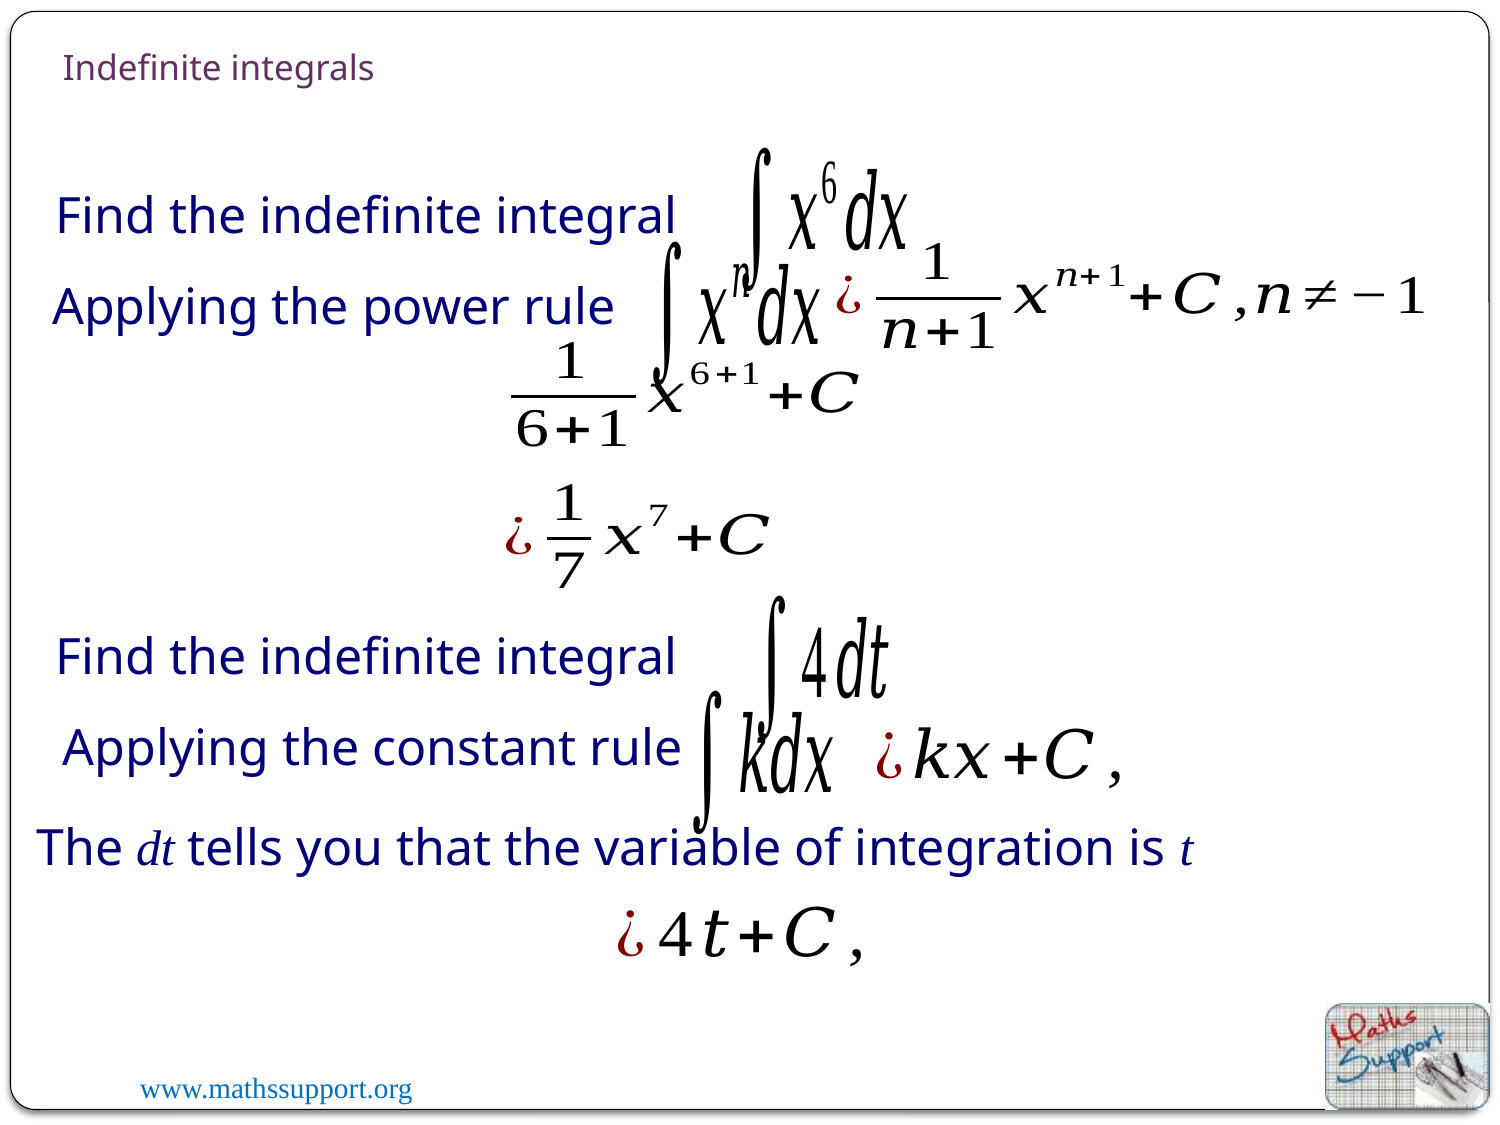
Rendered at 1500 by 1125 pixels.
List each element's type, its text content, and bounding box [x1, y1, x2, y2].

text_box Applying the power rule [37, 267, 632, 342]
text_box Find the indefinite integral [774, 616, 1413, 692]
title Indefinite integrals [48, 35, 1399, 107]
text_box Applying the constant rule [48, 707, 699, 783]
text_box Find the indefinite integral [759, 176, 1413, 251]
text_box [1324, 999, 1488, 1113]
text_box Find the indefinite integral [41, 176, 754, 251]
text_box [130, 1074, 414, 1113]
text_box Find the indefinite integral [41, 616, 770, 692]
text_box The dt tells you that the variable of integration is t [21, 808, 1393, 883]
